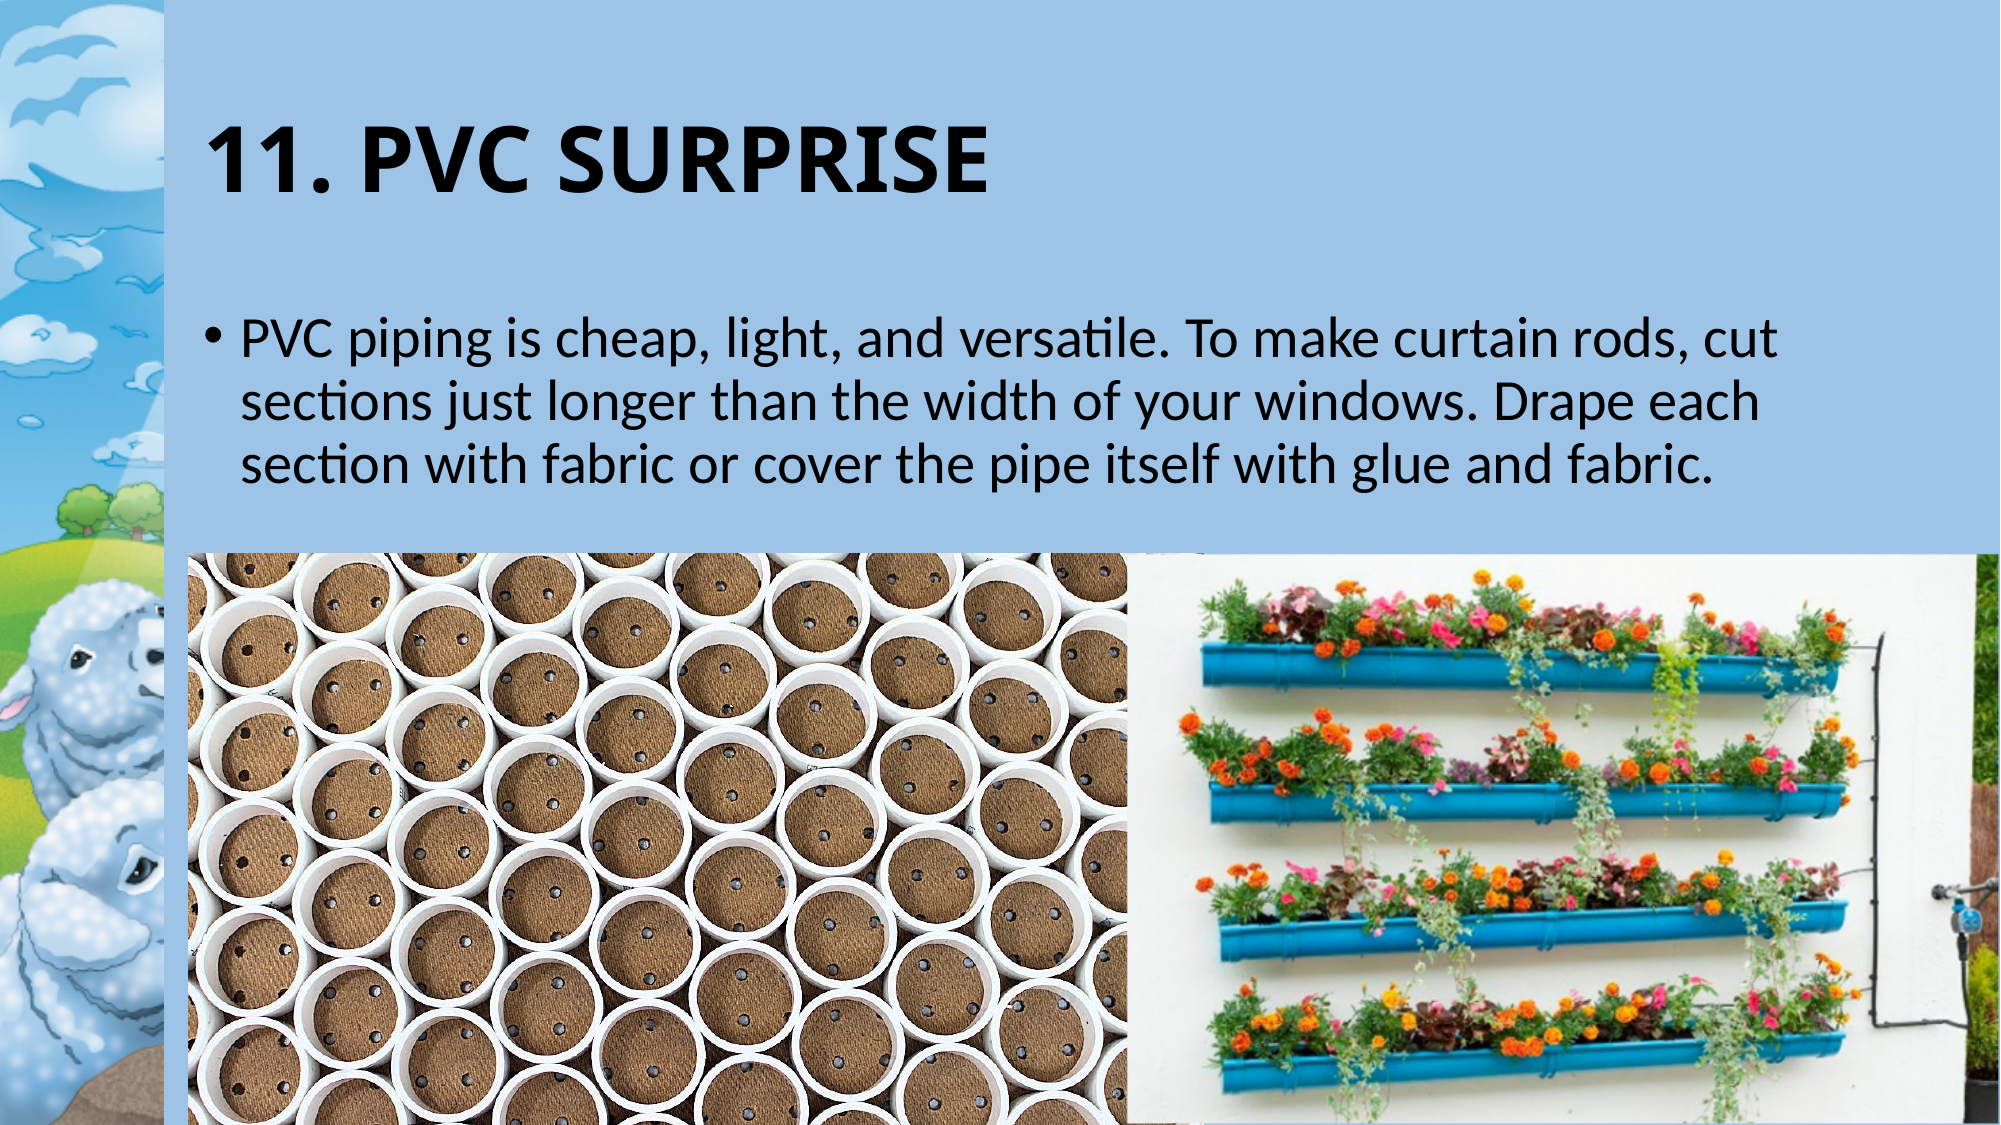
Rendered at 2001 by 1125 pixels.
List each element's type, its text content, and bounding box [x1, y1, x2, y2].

title 11. PVC SURPRISE [188, 54, 1914, 272]
picture [188, 553, 2000, 1125]
list PVC piping is cheap, light, and versatile. To make curtain rods, cut sections just longer than the width of your windows. Drape each section with fabric or cover the pipe itself with glue and fabric. [188, 299, 1914, 553]
picture [0, 0, 164, 1125]
